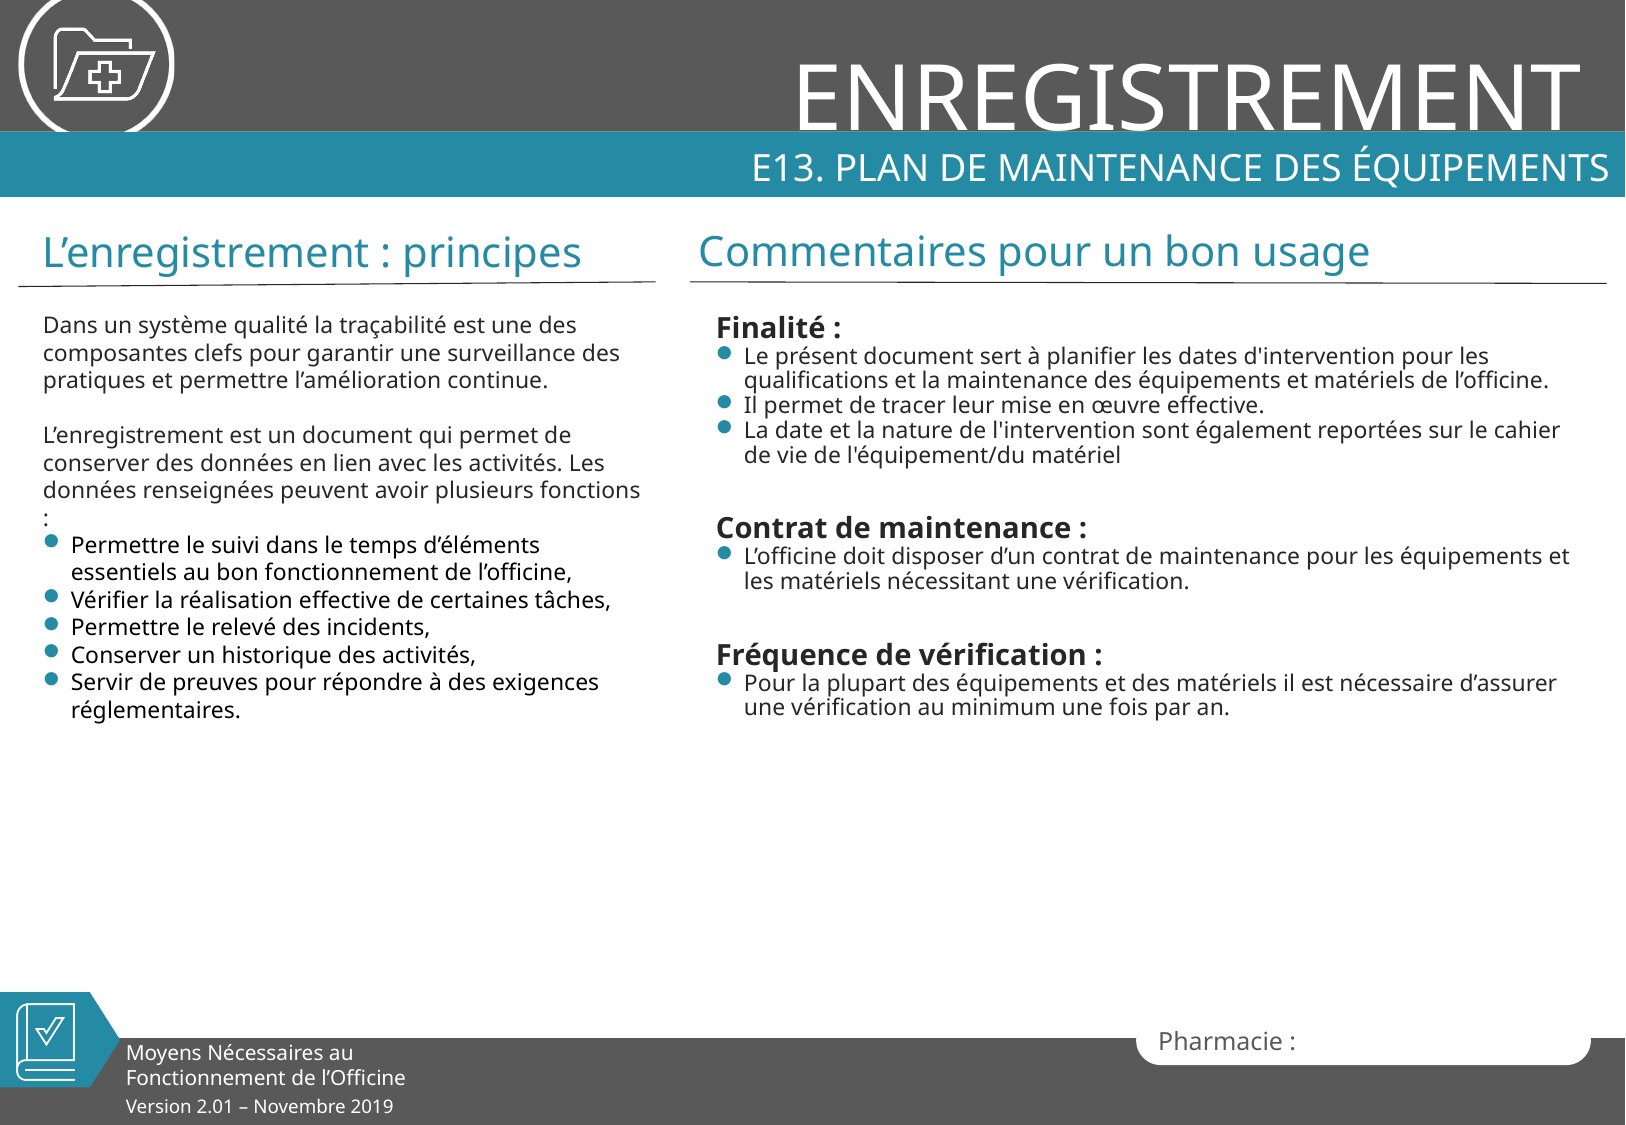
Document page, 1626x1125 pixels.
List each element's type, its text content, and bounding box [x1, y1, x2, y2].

title E13. Plan de maintenance des équipements [52, 132, 1625, 207]
list Finalité : Le présent document sert à planifier les dates d'intervention pour les qualifications et la maintenance des équipements et matériels de l’officine. Il permet de tracer leur mise en œuvre effective. La date et la nature de l'intervention sont également reportées sur le cahier de vie de l'équipement/du matériel Contrat de maintenance : L’officine doit disposer d’un contrat de maintenance pour les équipements et les matériels nécessitant une vérification. Fréquence de vérification : Pour la plupart des équipements et des matériels il est nécessaire d’assurer une vérification au minimum une fois par an. [700, 305, 1607, 965]
picture [18, 0, 175, 132]
picture [16, 1003, 75, 1081]
